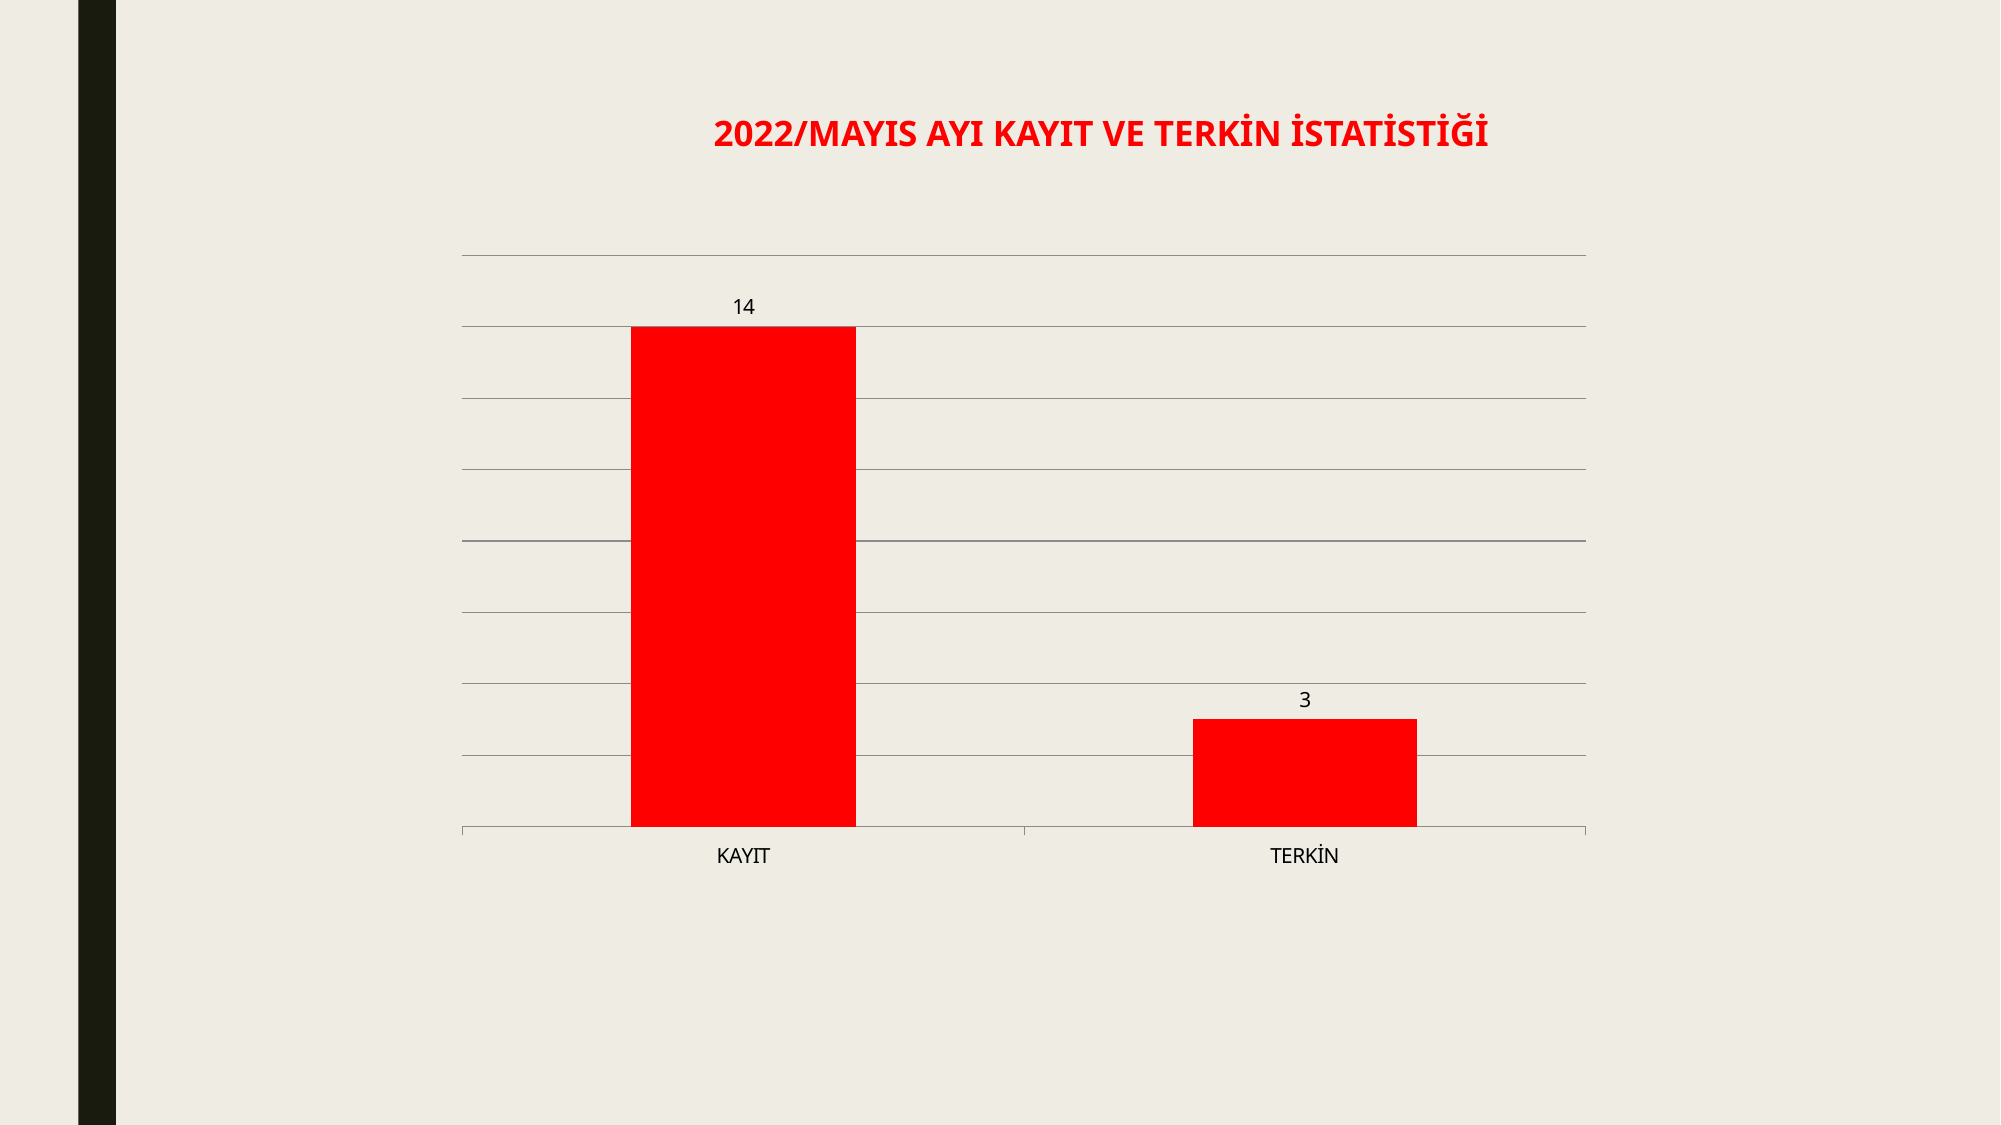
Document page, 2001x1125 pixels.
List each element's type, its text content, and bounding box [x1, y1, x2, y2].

chart [438, 242, 1609, 883]
title 2022/MAYIS AYI KAYIT VE TERKİN İSTATİSTİĞİ [667, 109, 1535, 189]
